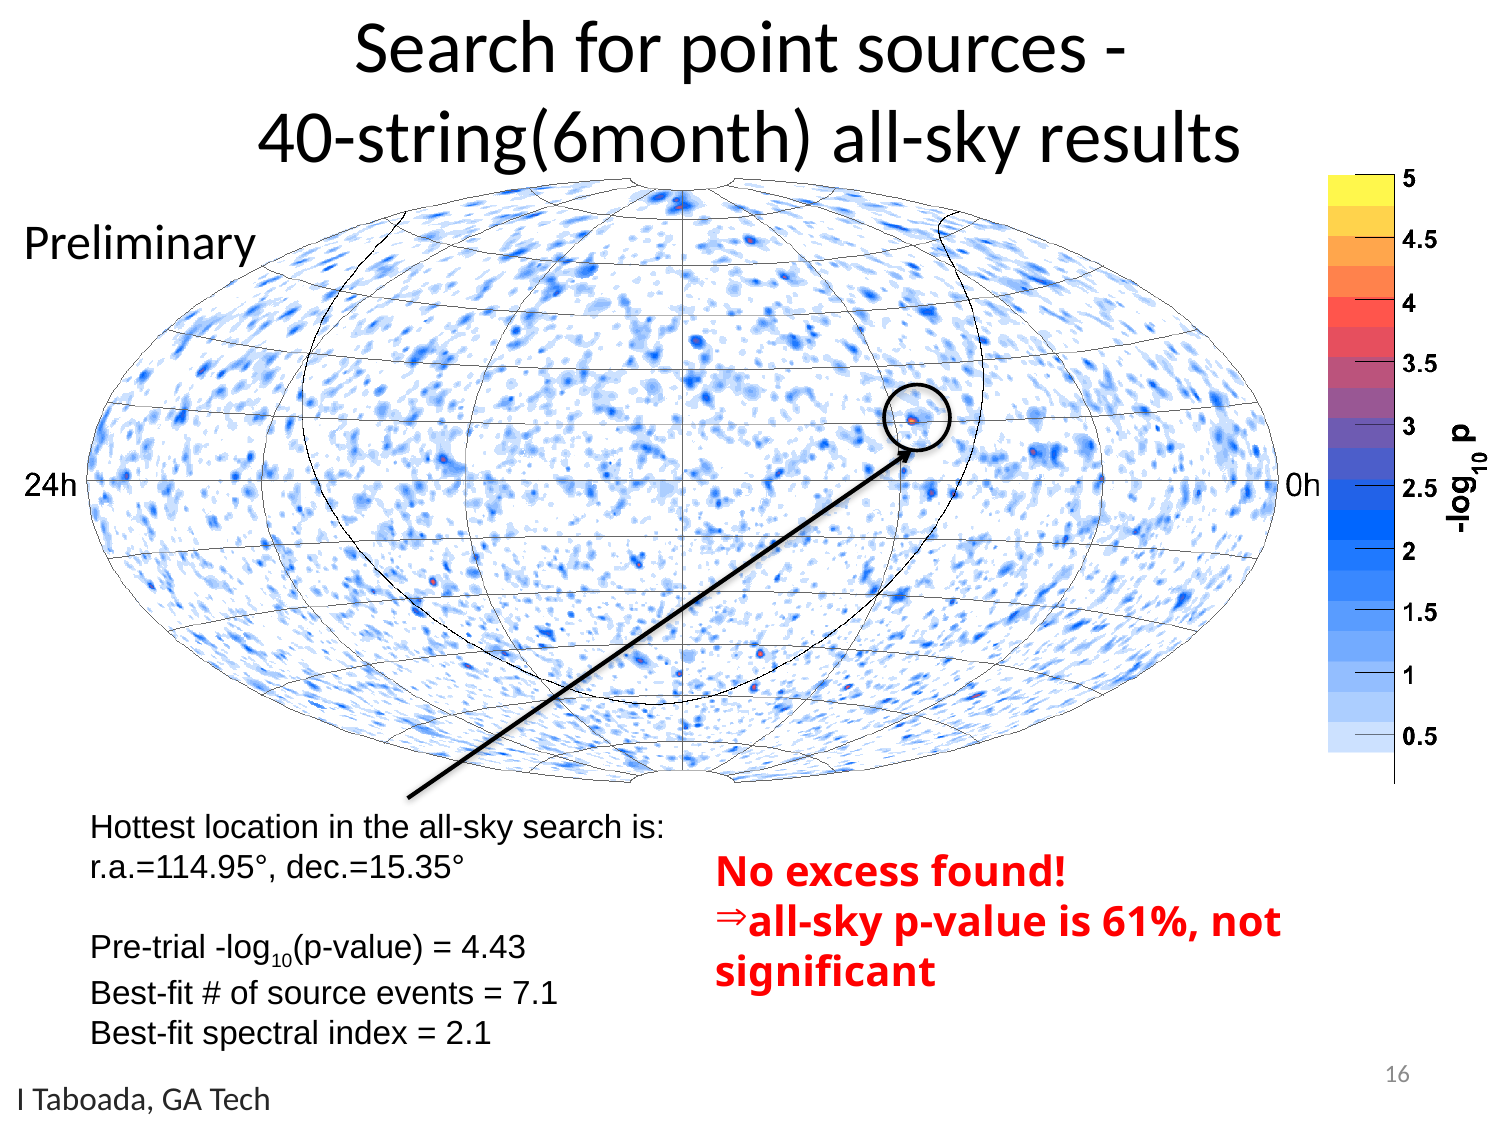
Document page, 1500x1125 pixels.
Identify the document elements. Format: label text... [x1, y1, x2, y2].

text_box Hottest location in the all-sky search is: r.a.=114.95°, dec.=15.35° Pre-trial -log10(p-value) = 4.43 Best-fit # of source events = 7.1 Best-fit spectral index = 2.1 [74, 835, 763, 1059]
slide_number 16 [1074, 1053, 1425, 1103]
picture [12, 134, 1500, 826]
text_box Search for point sources - 40-string(6month) all-sky results [0, 0, 1500, 175]
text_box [407, 450, 912, 799]
text_box No excess found! all-sky p-value is 61%, not significant [699, 837, 1500, 1053]
